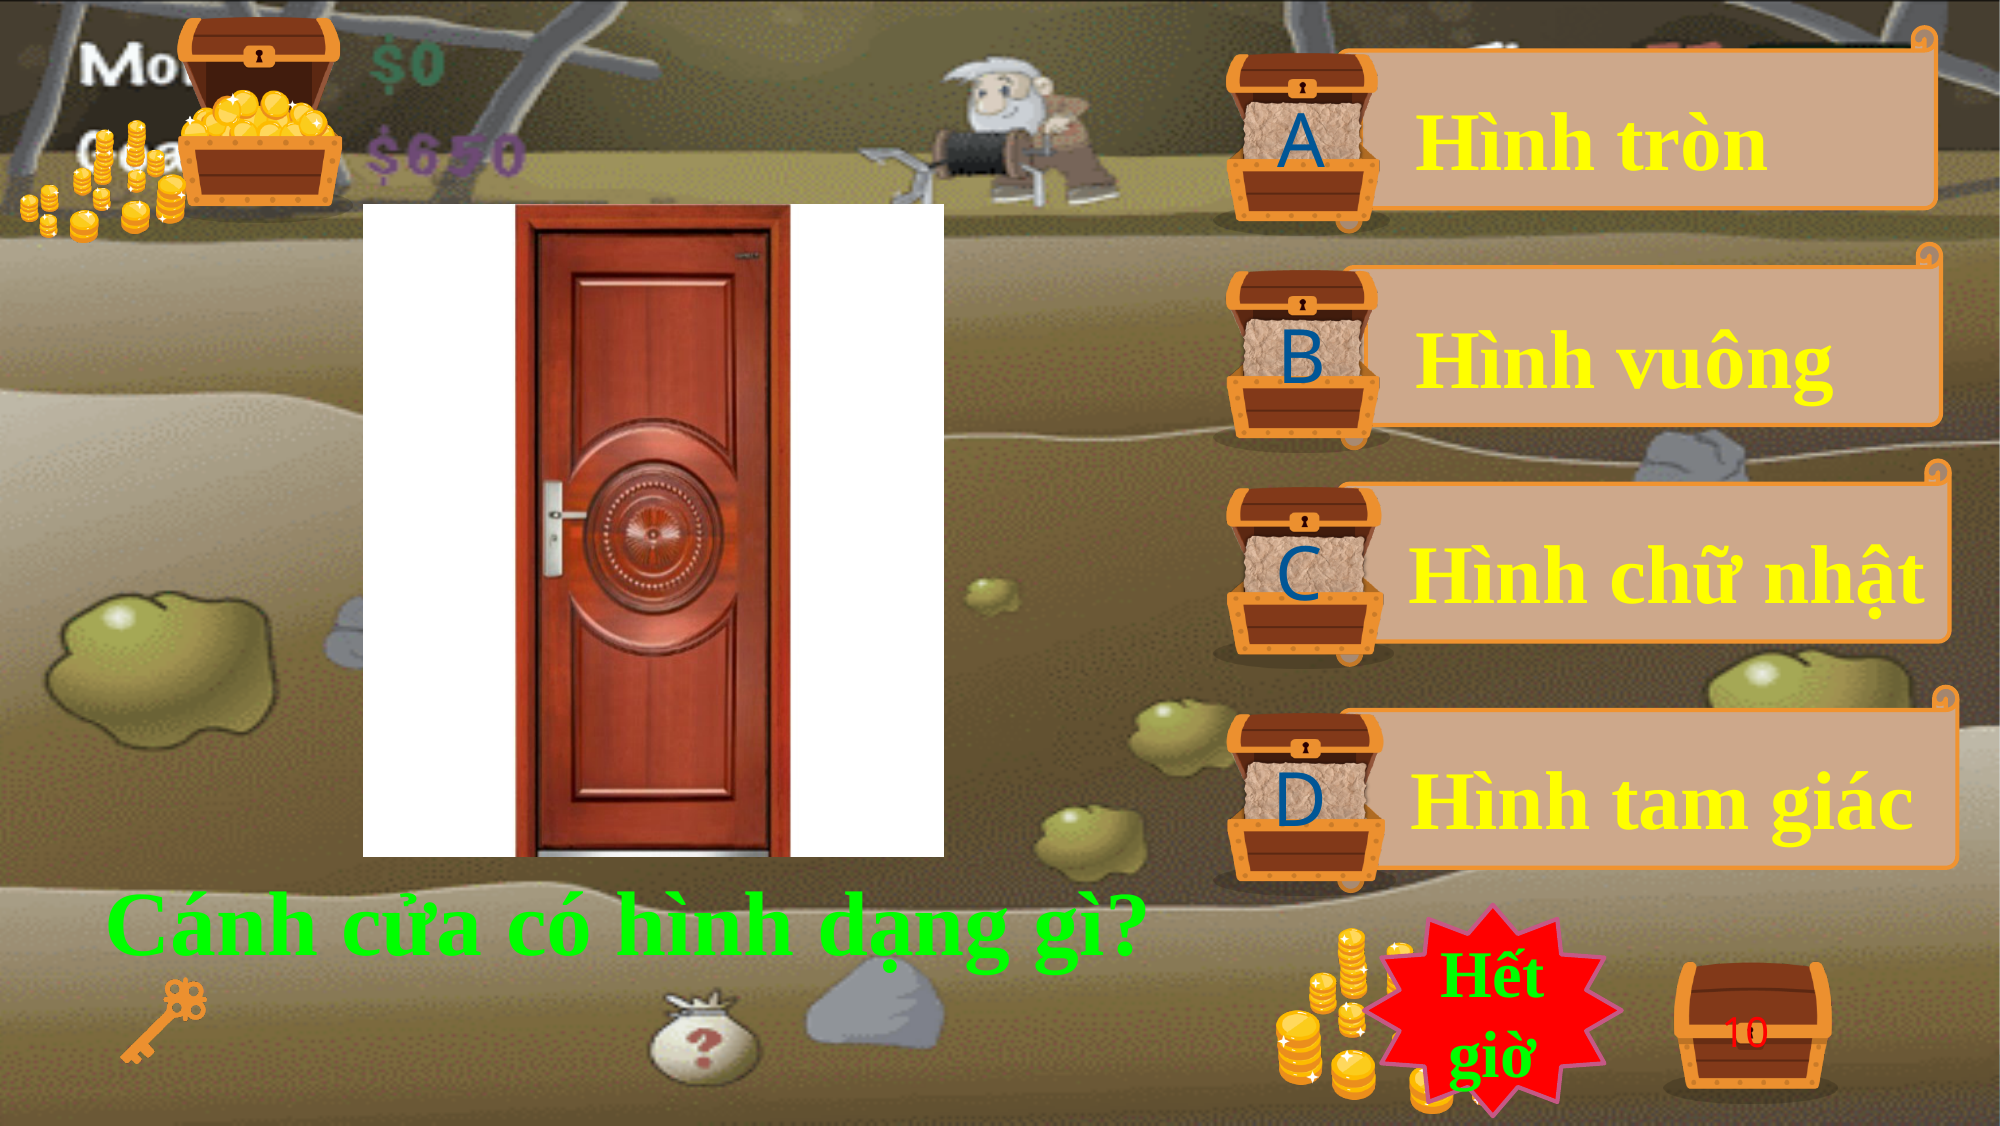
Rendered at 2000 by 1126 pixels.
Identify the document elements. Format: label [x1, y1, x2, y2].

picture [0, 0, 2000, 1126]
text_box [1213, 27, 1937, 236]
text_box [1213, 243, 1942, 453]
text_box [1213, 686, 1977, 896]
text_box [1213, 460, 1969, 670]
